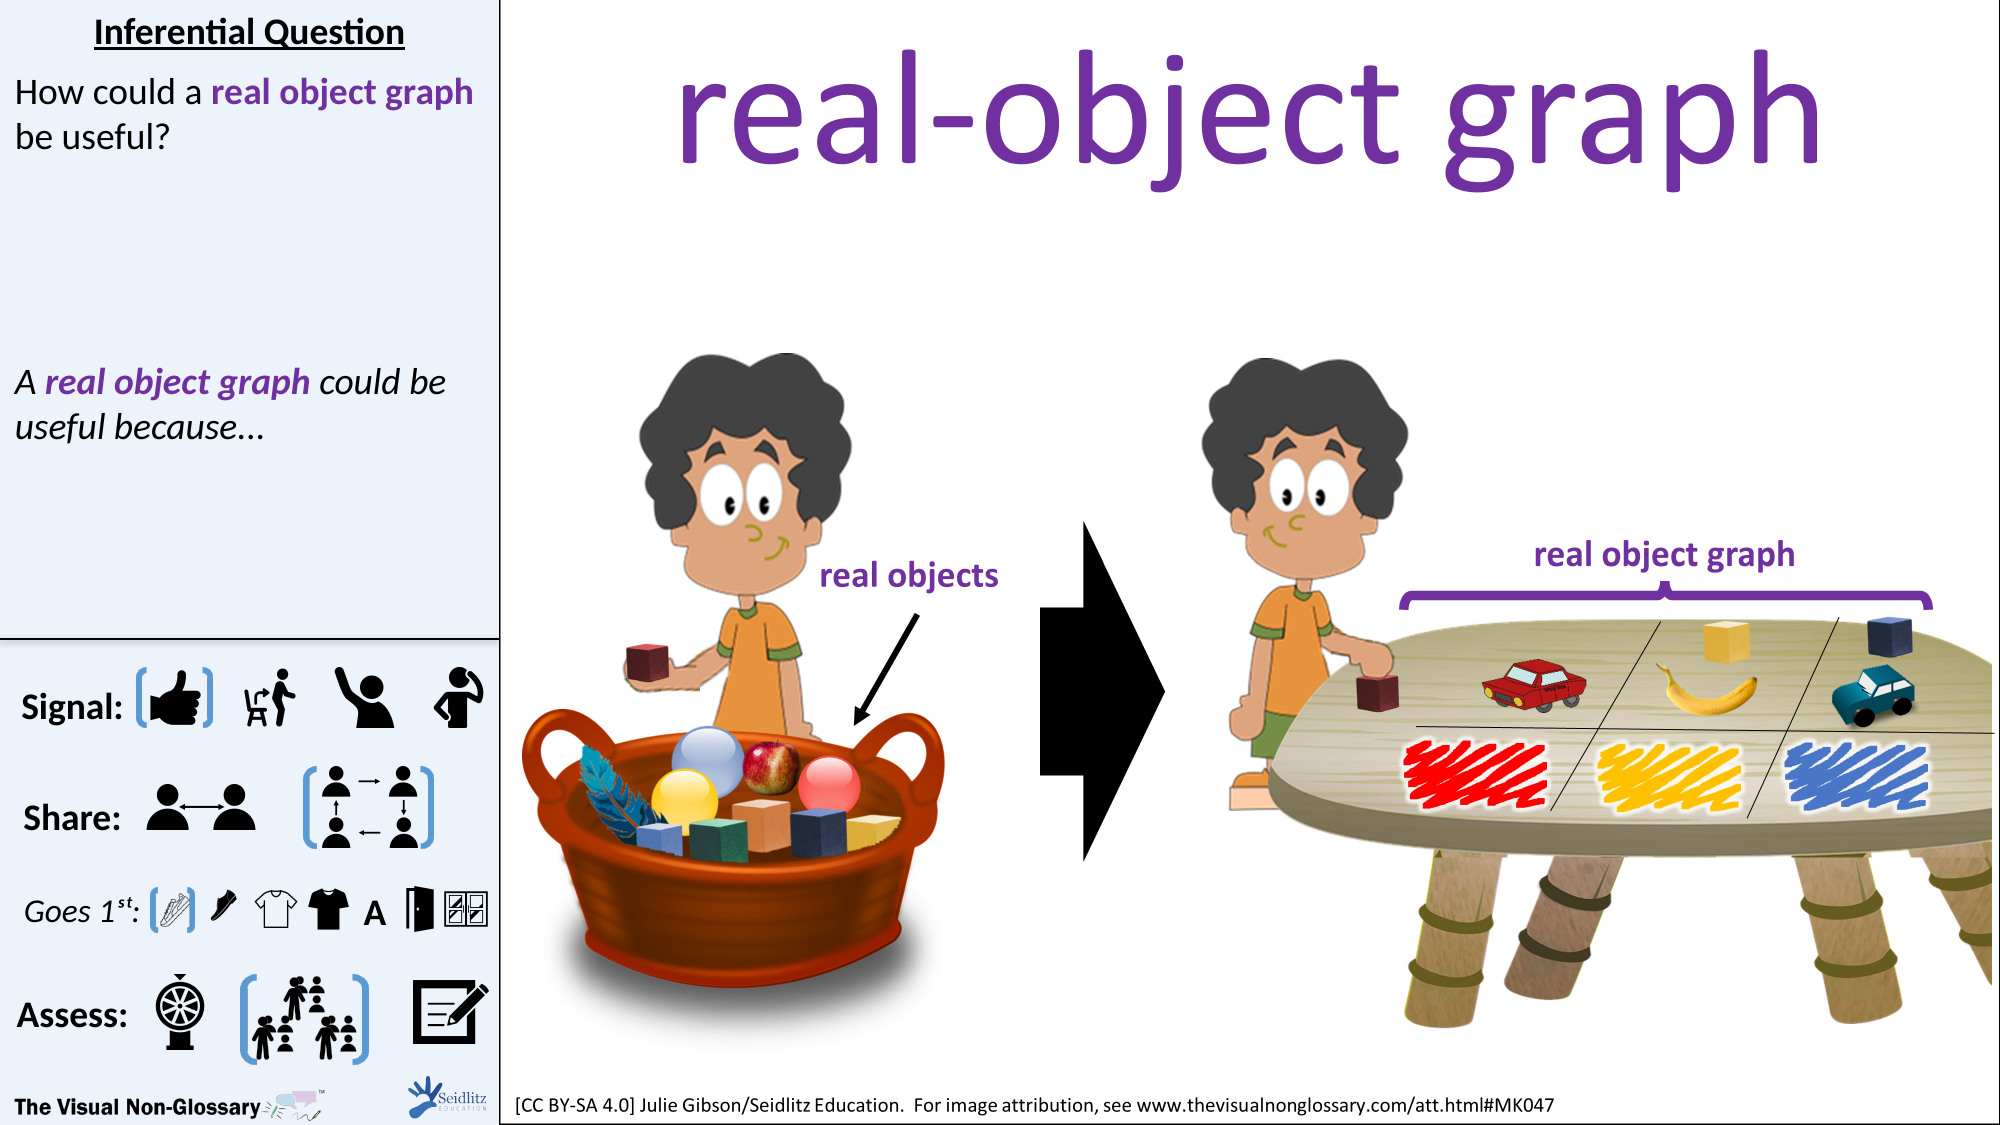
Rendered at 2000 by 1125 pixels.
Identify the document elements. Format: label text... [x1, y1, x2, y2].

text_box Signal: [6, 674, 136, 735]
picture [428, 667, 490, 728]
picture [0, 1084, 328, 1125]
picture [149, 886, 196, 934]
text_box A real object graph could be useful because... [0, 349, 494, 455]
text_box A [348, 880, 402, 941]
picture [145, 784, 257, 830]
text_box Share: [8, 785, 137, 846]
text_box Inferential Question [78, 0, 421, 59]
picture [142, 974, 218, 1051]
text_box Assess: [1, 982, 137, 1043]
picture [499, 0, 2000, 1125]
picture [403, 1073, 495, 1125]
picture [413, 974, 490, 1051]
picture [253, 886, 299, 932]
picture [239, 667, 301, 728]
text_box Goes 1ˢᵗ: [9, 881, 156, 937]
picture [239, 974, 370, 1066]
picture [202, 886, 241, 925]
text_box How could a real object graph be useful? [0, 59, 494, 165]
picture [334, 667, 395, 728]
picture [397, 886, 490, 932]
picture [302, 766, 434, 850]
picture [136, 667, 214, 728]
picture [305, 886, 352, 932]
